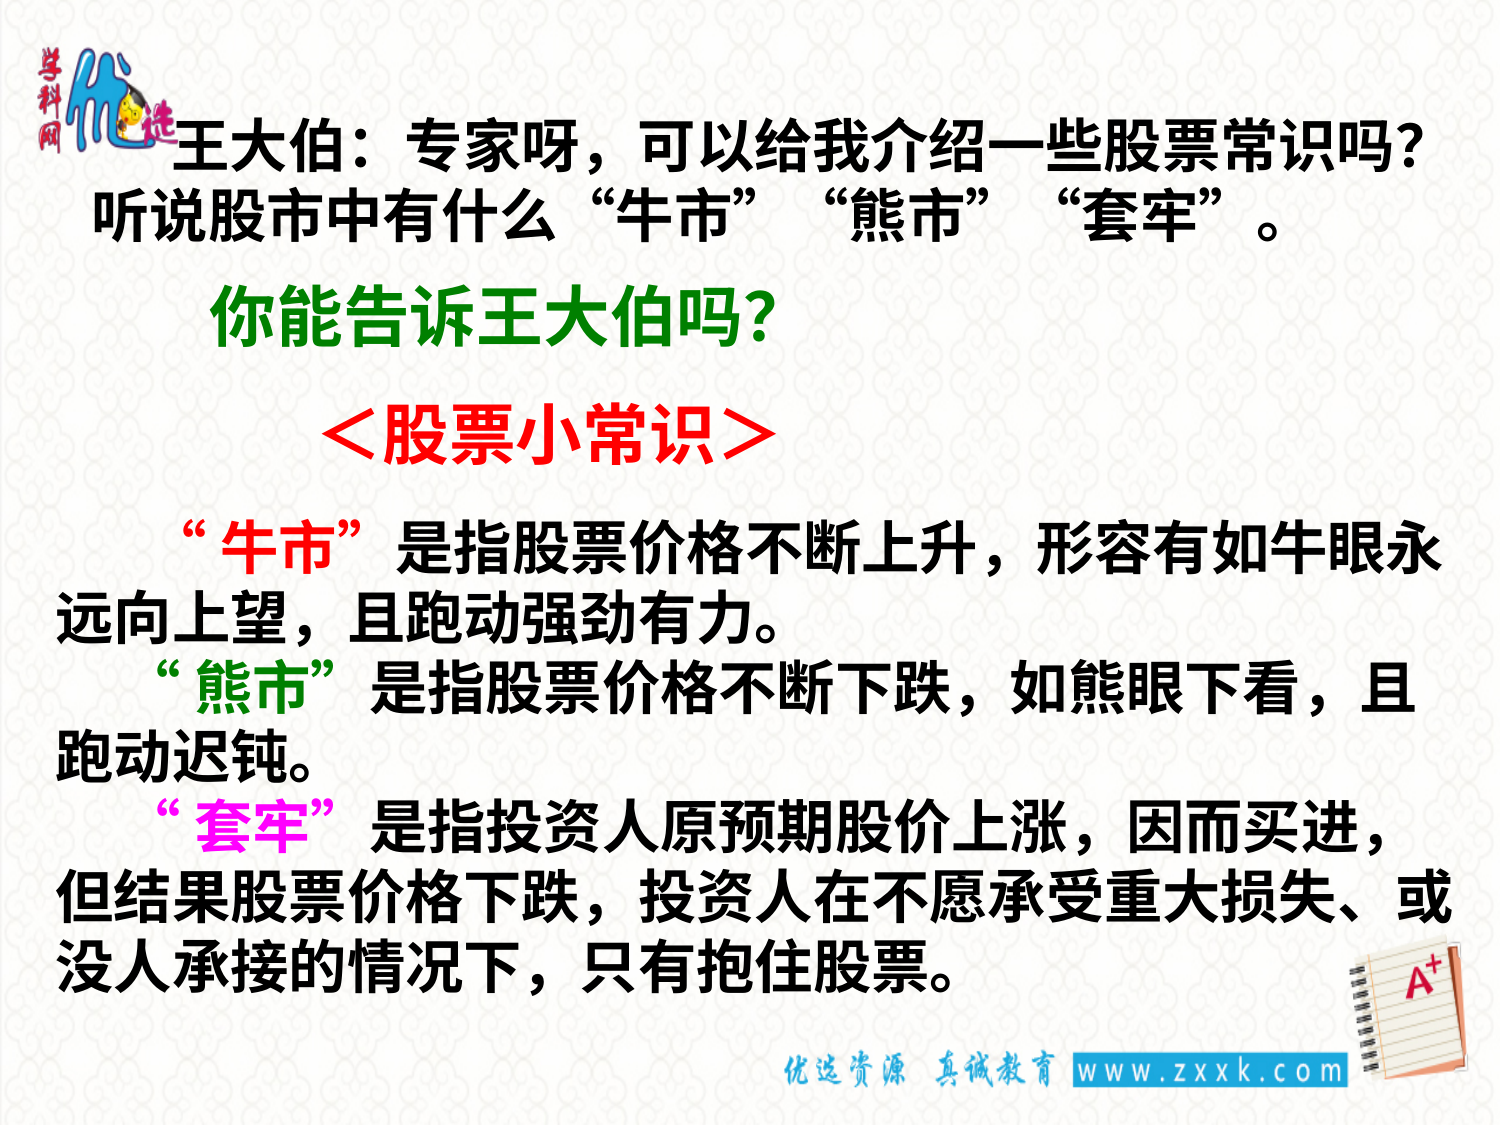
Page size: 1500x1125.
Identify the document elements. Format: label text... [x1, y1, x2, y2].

text_box 你能告诉王大伯吗？ [194, 267, 1152, 362]
text_box “牛市”是指股票价格不断上升，形容有如牛眼永远向上望，且跑动强劲有力。 “熊市”是指股票价格不断下跌，如熊眼下看，且跑动迟钝。 “套牢”是指投资人原预期股价上涨，因而买进，但结果股票价格下跌，投资人在不愿承受重大损失、或没人承接的情况下，只有抱住股票。 [41, 503, 1471, 1008]
picture [0, 0, 1500, 1125]
text_box ＜股票小常识＞ [301, 385, 963, 480]
text_box 王大伯：专家呀，可以给我介绍一些股票常识吗？听说股市中有什么“牛市”“熊市”“套牢”。 [76, 101, 1471, 257]
